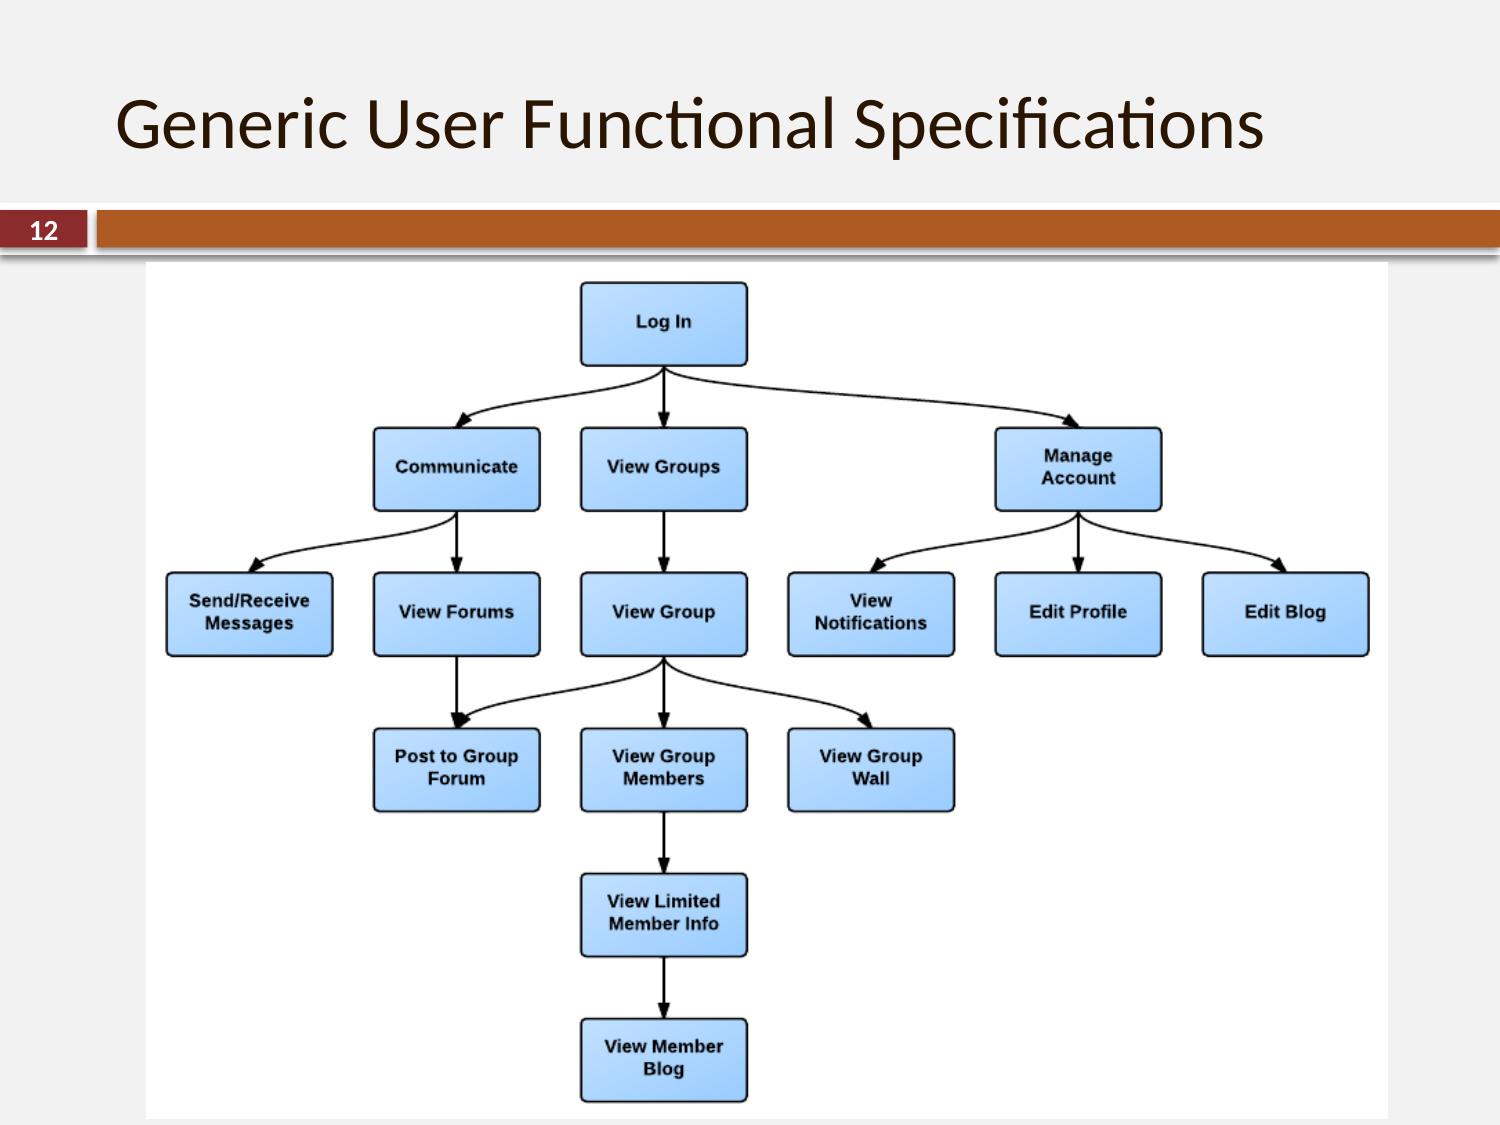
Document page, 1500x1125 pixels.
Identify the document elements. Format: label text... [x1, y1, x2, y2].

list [145, 262, 1388, 1119]
slide_number 12 [0, 208, 88, 249]
title Generic User Functional Specifications [100, 37, 1438, 200]
